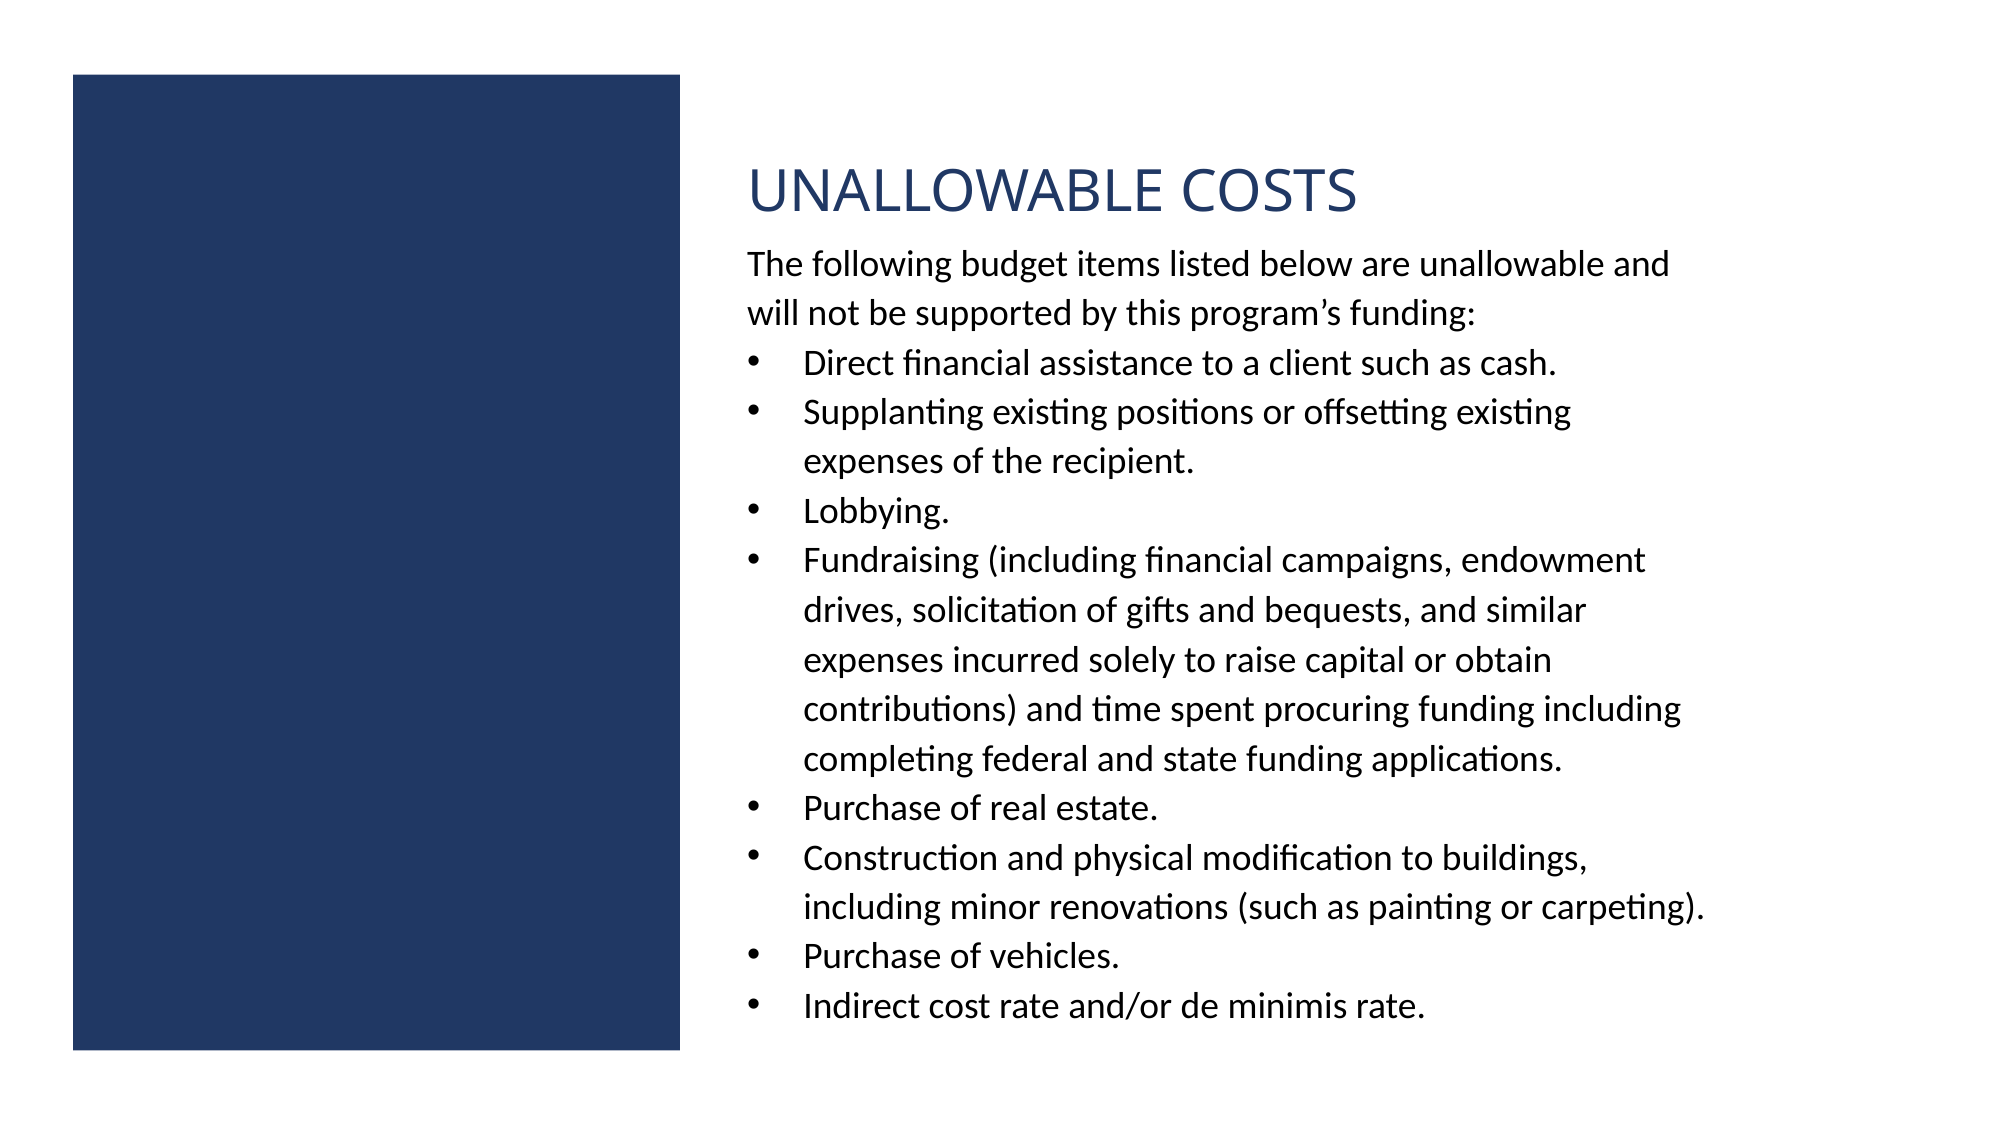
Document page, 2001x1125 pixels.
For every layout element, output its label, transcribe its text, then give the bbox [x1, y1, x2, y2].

text_box [72, 1035, 681, 1051]
text_box UNALLOWABLE COSTS [732, 89, 1644, 226]
text_box The following budget items listed below are unallowable and will not be supported by this program’s funding: Direct financial assistance to a client such as cash. Supplanting existing positions or offsetting existing expenses of the recipient. Lobbying. Fundraising (including financial campaigns, endowment drives, solicitation of gifts and bequests, and similar expenses incurred solely to raise capital or obtain contributions) and time spent procuring funding including completing federal and state funding applications. Purchase of real estate. Construction and physical modification to buildings, including minor renovations (such as painting or carpeting). Purchase of vehicles. Indirect cost rate and/or de minimis rate. [732, 226, 1733, 1083]
text_box [72, 74, 681, 1035]
